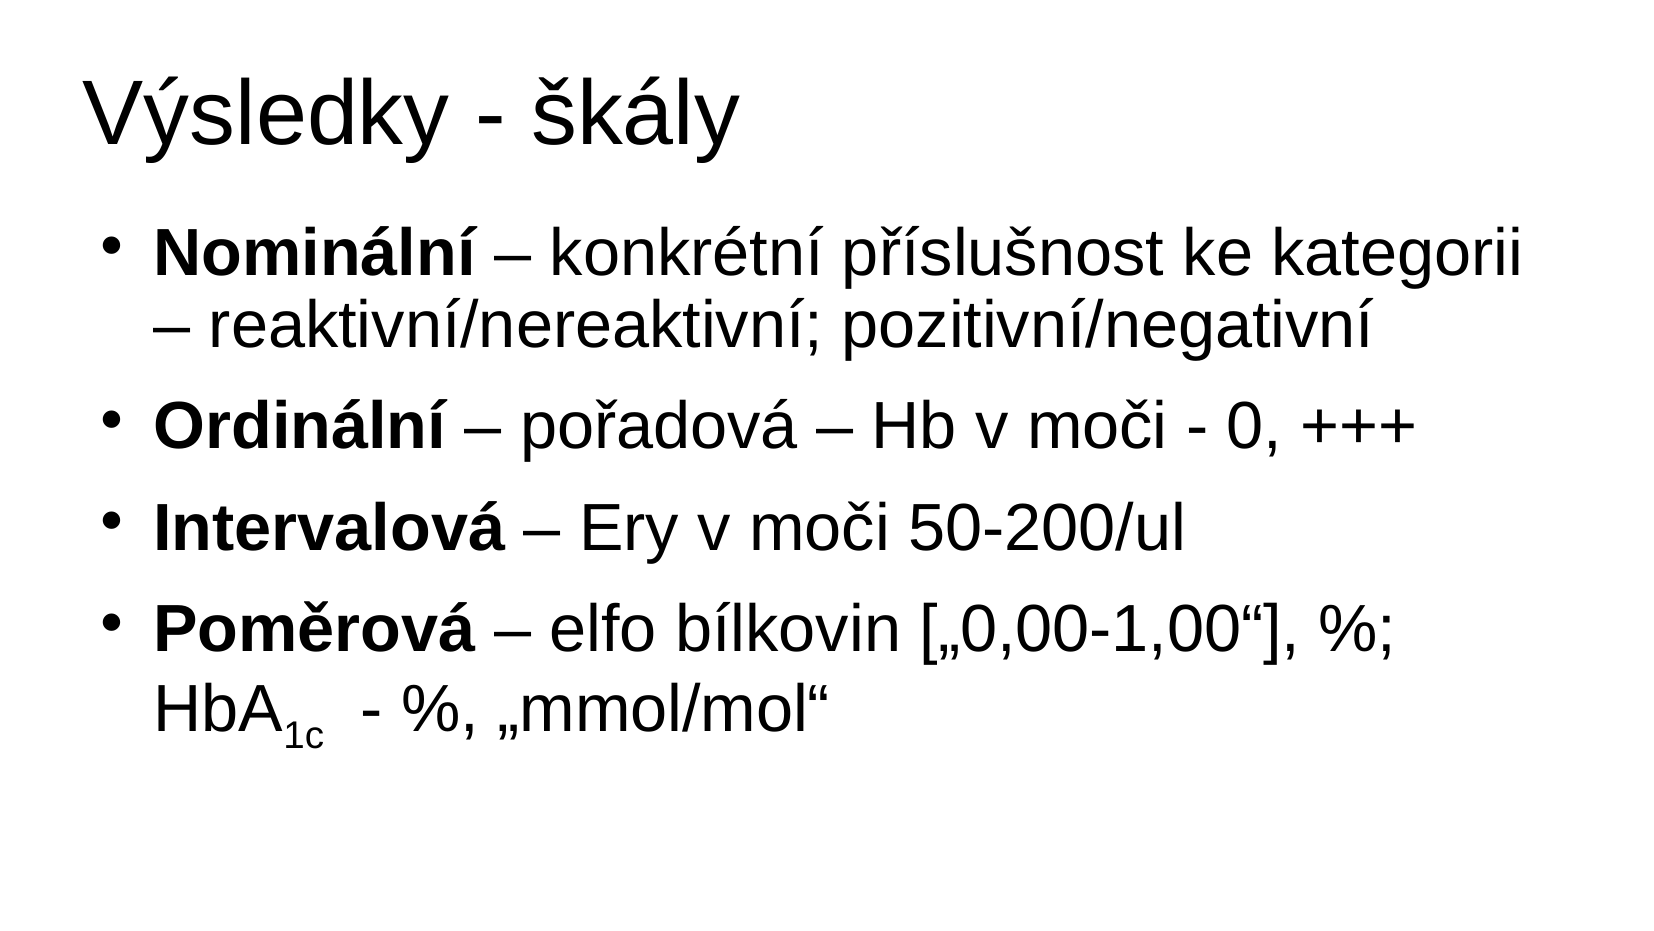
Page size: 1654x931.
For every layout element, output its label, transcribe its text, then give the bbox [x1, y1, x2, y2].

title Výsledky - škály [82, 37, 1571, 193]
list Nominální – konkrétní příslušnost ke kategorii – reaktivní/nereaktivní; pozitivní/negativní Ordinální – pořadová – Hb v moči - 0, +++ Intervalová – Ery v moči 50-200/ul Poměrová – elfo bílkovin [„0,00-1,00“], %; HbA1c - %, „mmol/mol“ [82, 217, 1571, 757]
